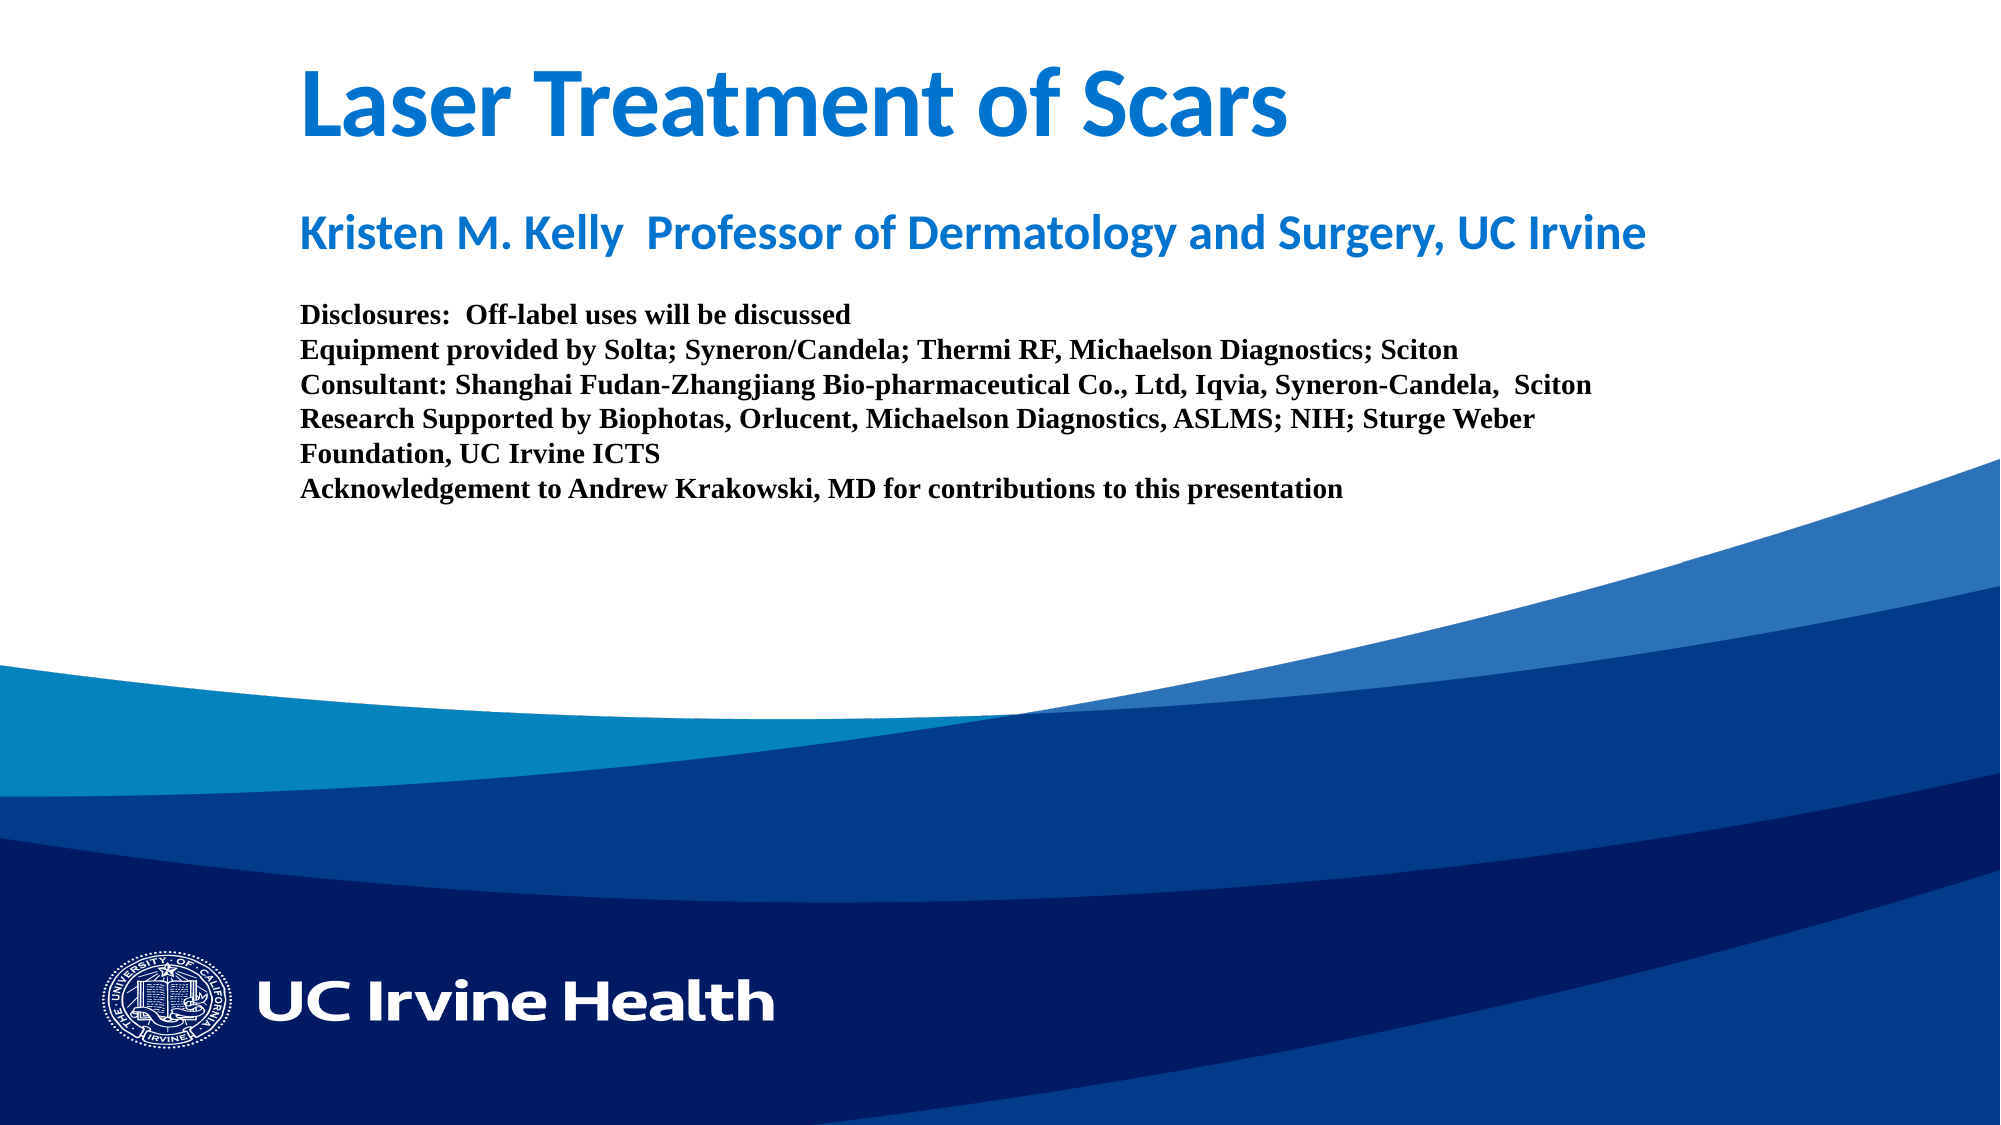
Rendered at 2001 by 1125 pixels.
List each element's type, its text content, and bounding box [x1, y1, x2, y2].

picture [0, 0, 2000, 1125]
list Kristen M. Kelly Professor of Dermatology and Surgery, UC Irvine Disclosures: Off-label uses will be discussed Equipment provided by Solta; Syneron/Candela; Thermi RF, Michaelson Diagnostics; Sciton Consultant: Shanghai Fudan-Zhangjiang Bio-pharmaceutical Co., Ltd, Iqvia, Syneron-Candela, Sciton Research Supported by Biophotas, Orlucent, Michaelson Diagnostics, ASLMS; NIH; Sturge Weber Foundation, UC Irvine ICTS Acknowledgement to Andrew Krakowski, MD for contributions to this presentation [300, 200, 1674, 271]
title Laser Treatment of Scars [300, 0, 1656, 157]
